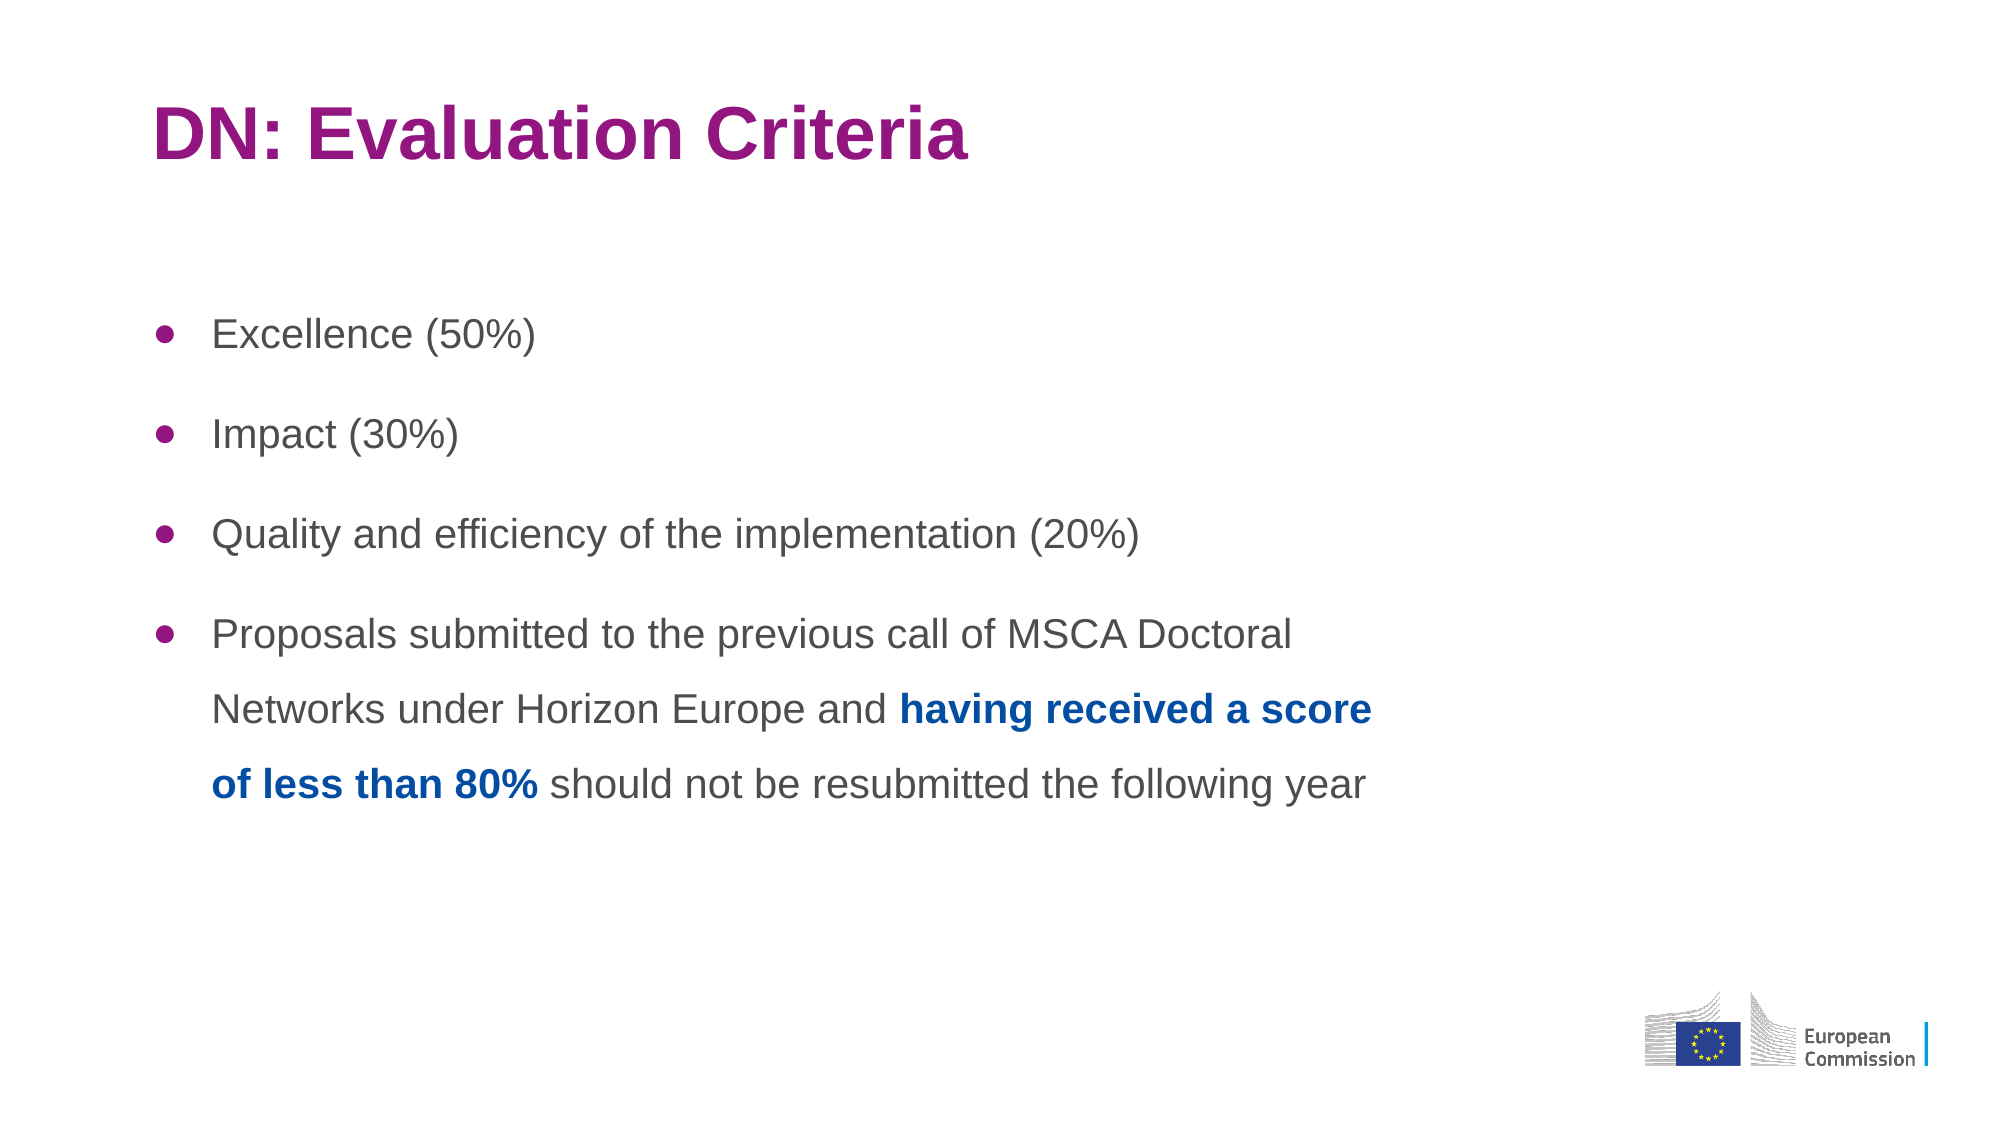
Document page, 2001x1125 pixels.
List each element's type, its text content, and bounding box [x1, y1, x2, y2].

picture [1645, 991, 1928, 1066]
title DN: Evaluation Criteria [137, 76, 1863, 176]
list Excellence (50%) Impact (30%) Quality and efficiency of the implementation (20%) Proposals submitted to the previous call of MSCA Doctoral Networks under Horizon Europe and having received a score of less than 80% should not be resubmitted the following year [137, 274, 1430, 930]
